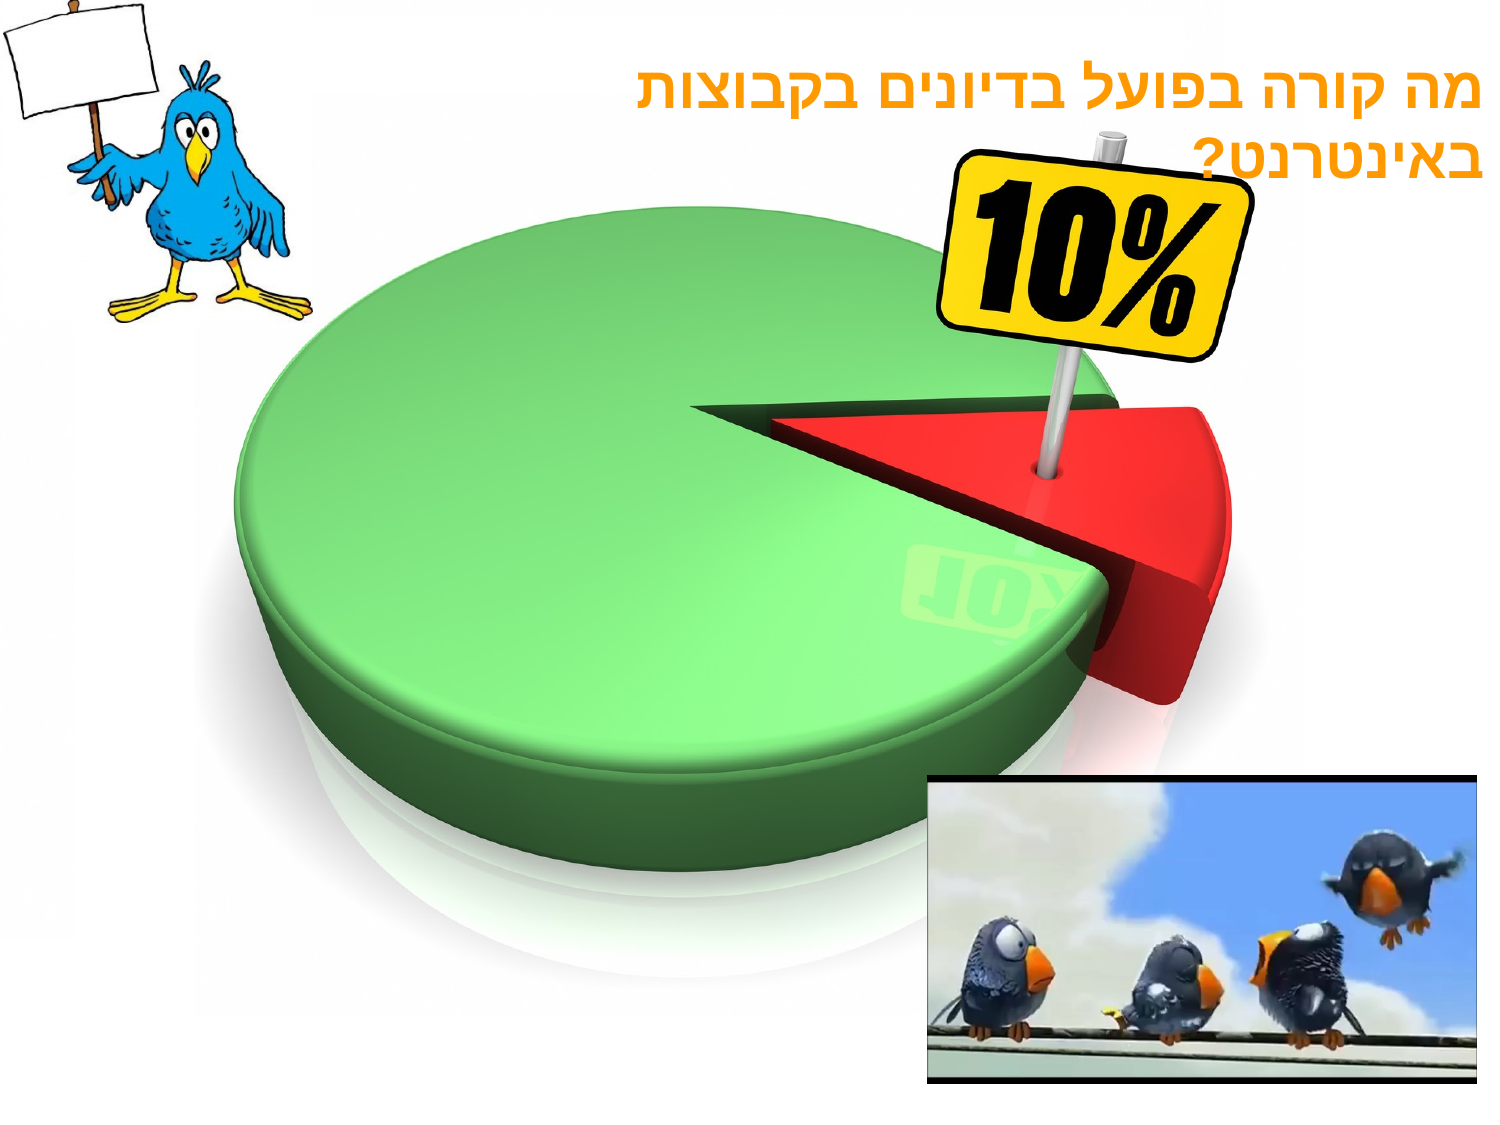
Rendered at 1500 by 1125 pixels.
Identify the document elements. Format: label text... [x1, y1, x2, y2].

picture [0, 0, 1500, 1125]
text_box מה קורה בפועל בדיונים בקבוצות באינטרנט? [401, 42, 1500, 149]
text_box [926, 774, 1478, 1085]
